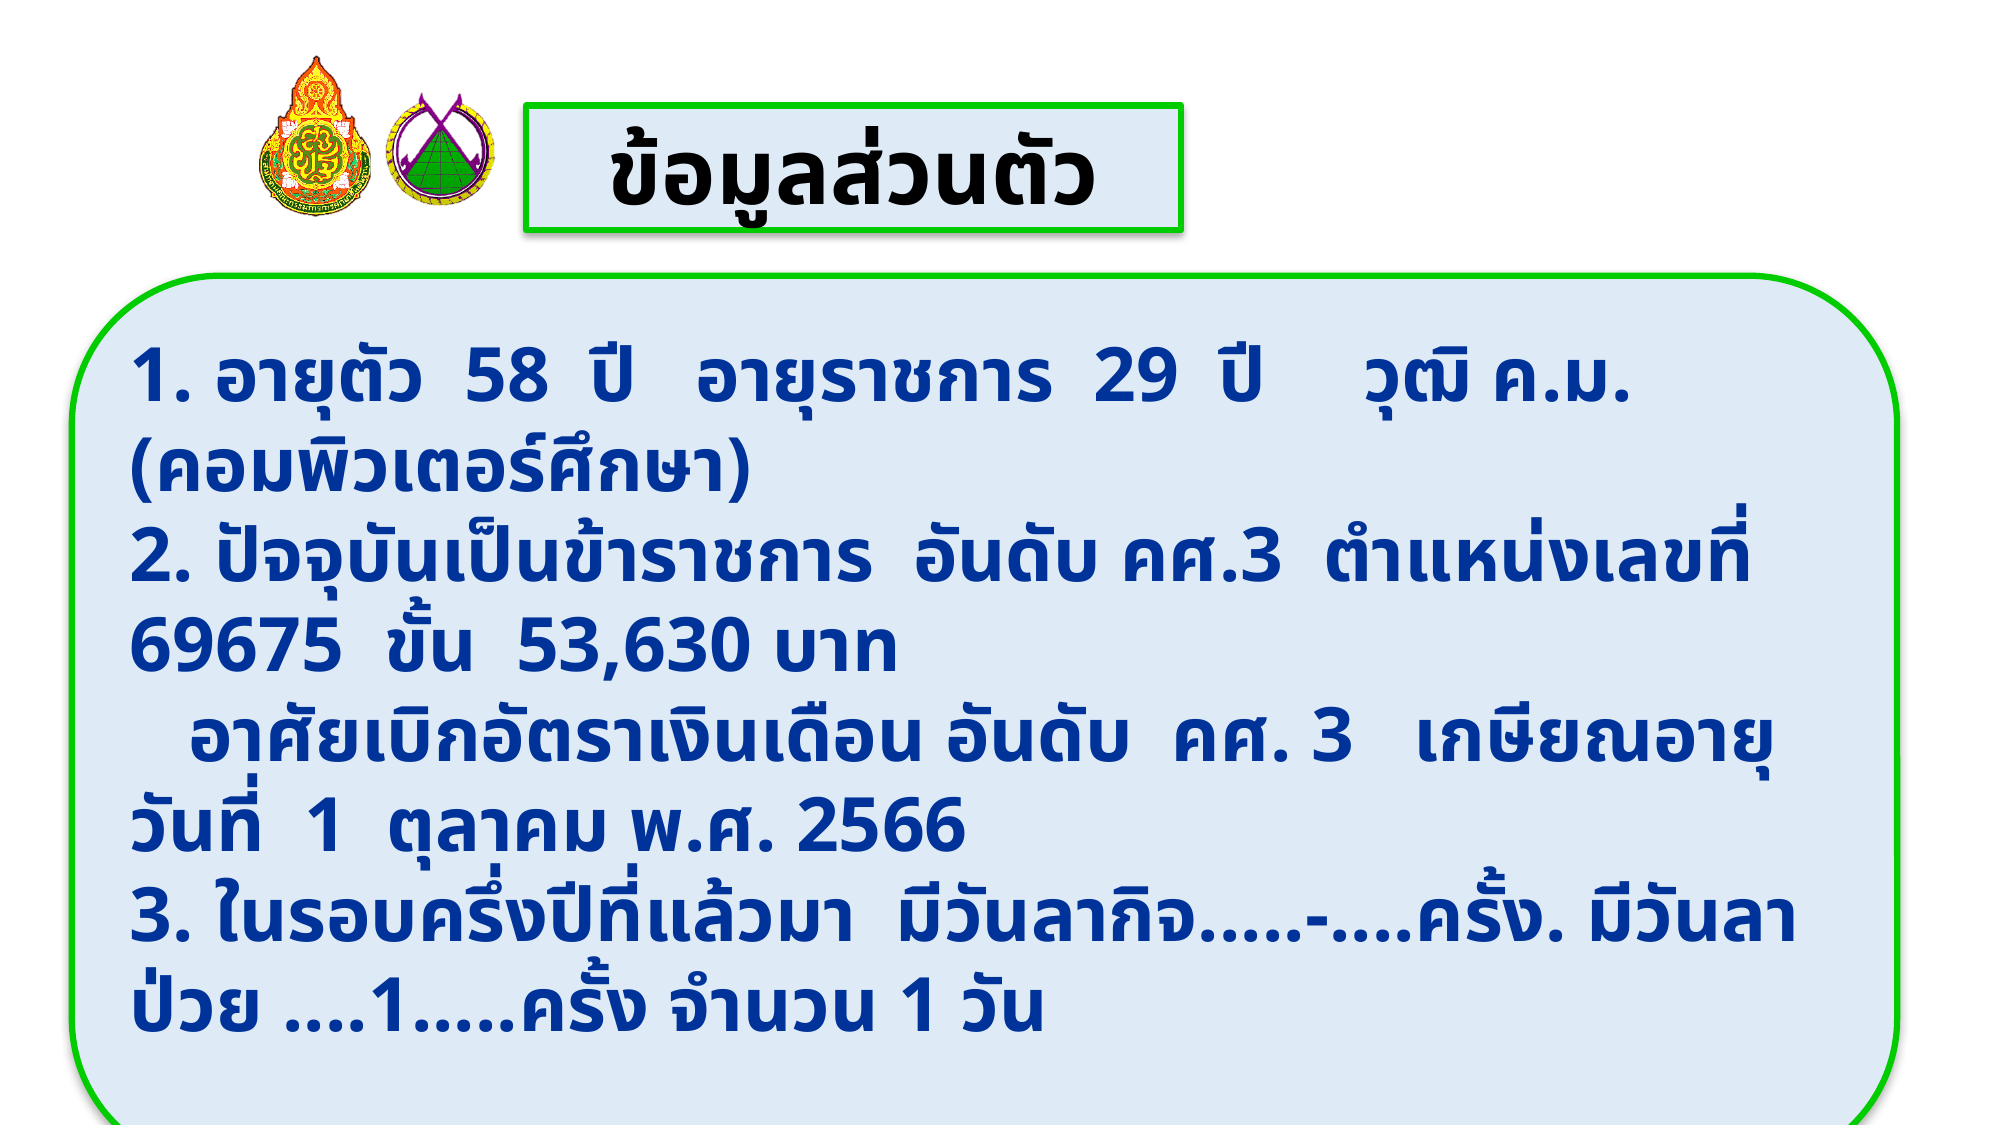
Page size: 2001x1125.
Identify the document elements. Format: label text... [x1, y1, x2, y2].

text_box 1. อายุตัว 58 ปี อายุราชการ 29 ปี วุฒิ ค.ม. (คอมพิวเตอร์ศึกษา) 2. ปัจจุบันเป็นข้าราชการ อันดับ คศ.3 ตำแหน่งเลขที่ 69675 ขั้น 53,630 บาท อาศัยเบิกอัตราเงินเดือน อันดับ คศ. 3 เกษียณอายุ วันที่ 1 ตุลาคม พ.ศ. 2566 3. ในรอบครึ่งปีที่แล้วมา มีวันลากิจ.....-....ครั้ง. มีวันลาป่วย ....1.....ครั้ง จำนวน 1 วัน [71, 275, 1898, 1125]
picture [256, 53, 526, 219]
text_box ข้อมูลส่วนตัว [526, 105, 1181, 231]
